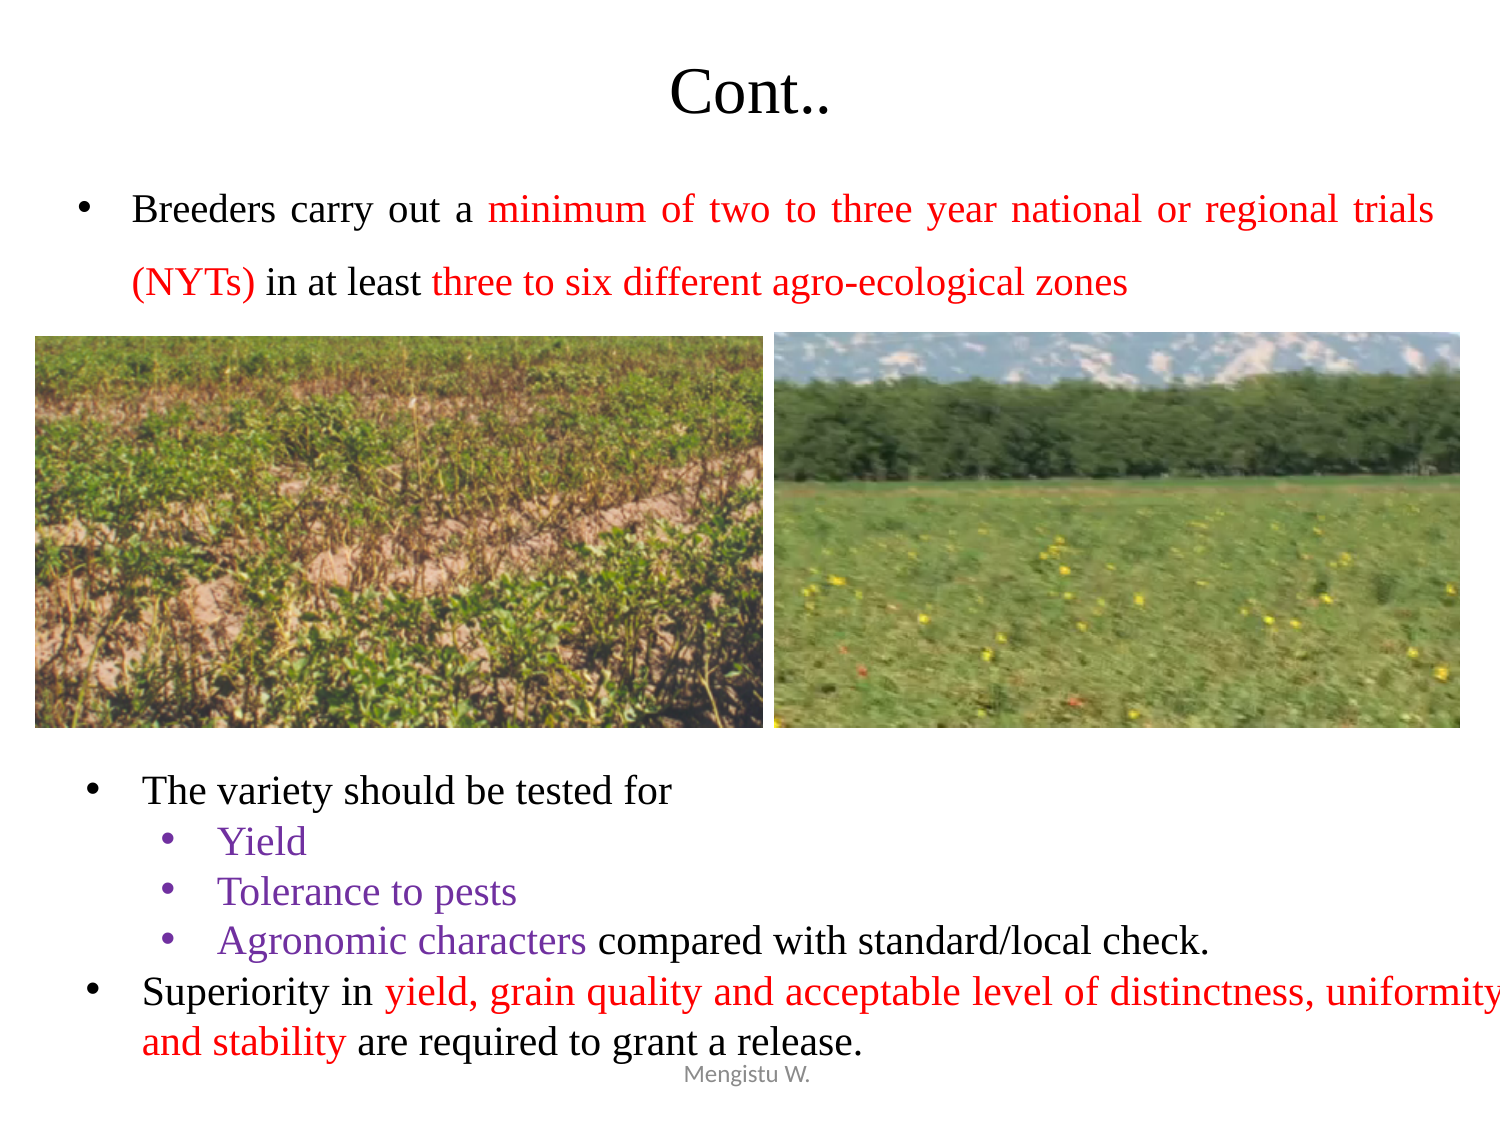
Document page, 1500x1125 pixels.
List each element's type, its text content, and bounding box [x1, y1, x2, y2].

list Breeders carry out a minimum of two to three year national or regional trials (NYTs) in at least three to six different agro-ecological zones [62, 149, 1450, 341]
text_box The variety should be tested for Yield Tolerance to pests Agronomic characters compared with standard/local check. Superiority in yield, grain quality and acceptable level of distinctness, uniformity and stability are required to grant a release. [70, 755, 1500, 1121]
title Cont.. [76, 0, 1427, 149]
picture [35, 336, 763, 728]
footer Mengistu W. [512, 1042, 988, 1103]
picture [774, 332, 1460, 728]
